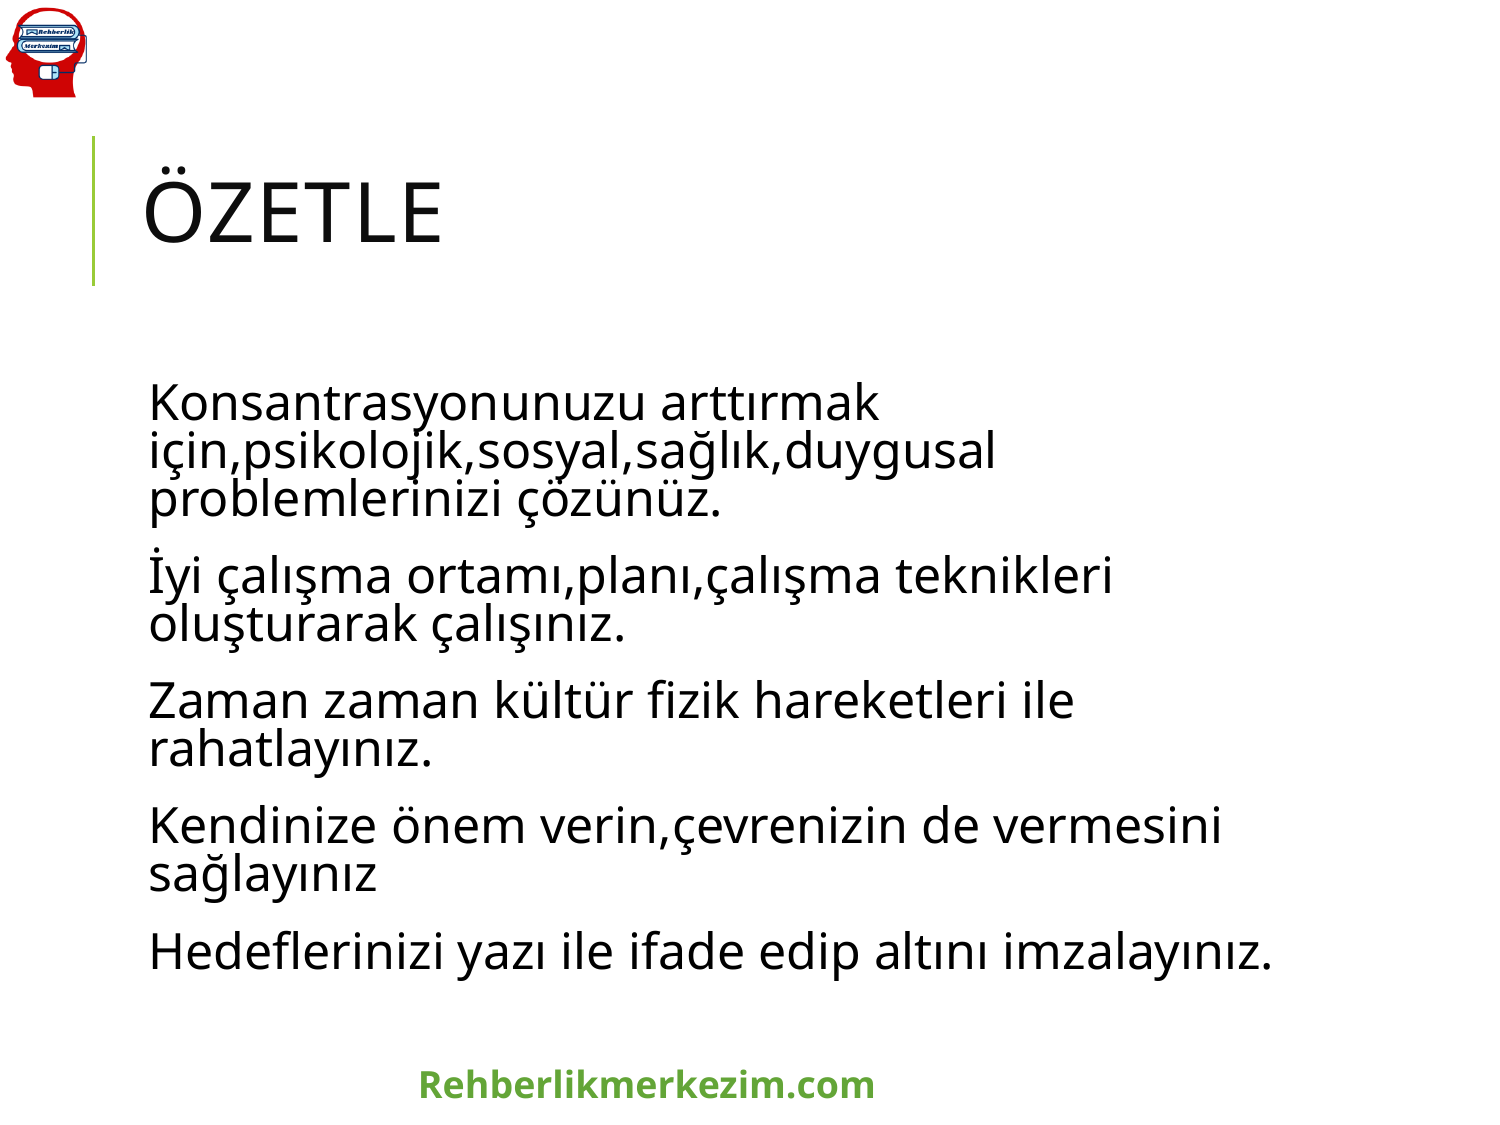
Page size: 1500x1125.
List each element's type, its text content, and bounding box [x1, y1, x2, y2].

title Özetle [126, 96, 1322, 342]
picture [3, 5, 101, 103]
text_box Rehberlikmerkezim.com [403, 1053, 1141, 1114]
list Konsantrasyonunuzu arttırmak için,psikolojik,sosyal,sağlık,duygusal problemlerinizi çözünüz. İyi çalışma ortamı,planı,çalışma teknikleri oluşturarak çalışınız. Zaman zaman kültür fizik hareketleri ile rahatlayınız. Kendinize önem verin,çevrenizin de vermesini sağlayınız Hedeflerinizi yazı ile ifade edip altını imzalayınız. [126, 375, 1322, 1035]
